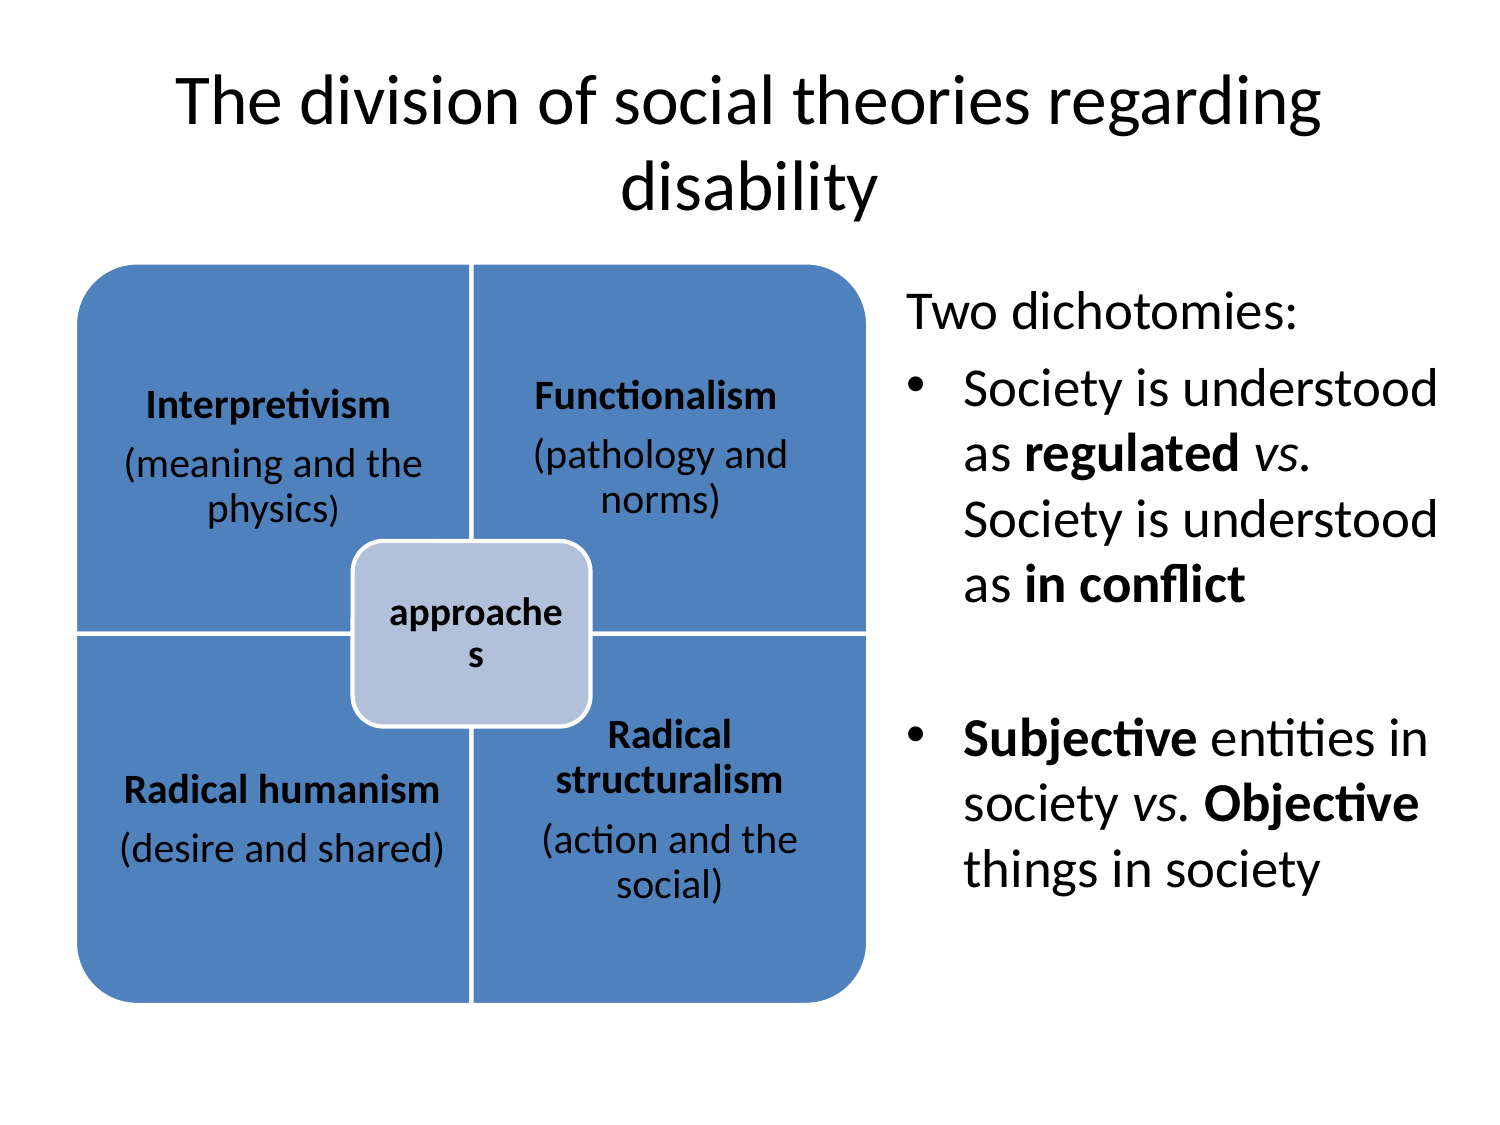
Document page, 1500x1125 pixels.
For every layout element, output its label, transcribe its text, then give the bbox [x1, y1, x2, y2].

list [74, 262, 869, 1006]
title The division of social theories regarding disability [74, 44, 1426, 233]
list Two dichotomies: Society is understood as regulated vs. Society is understood as in conflict Subjective entities in society vs. Objective things in society [891, 266, 1473, 1010]
